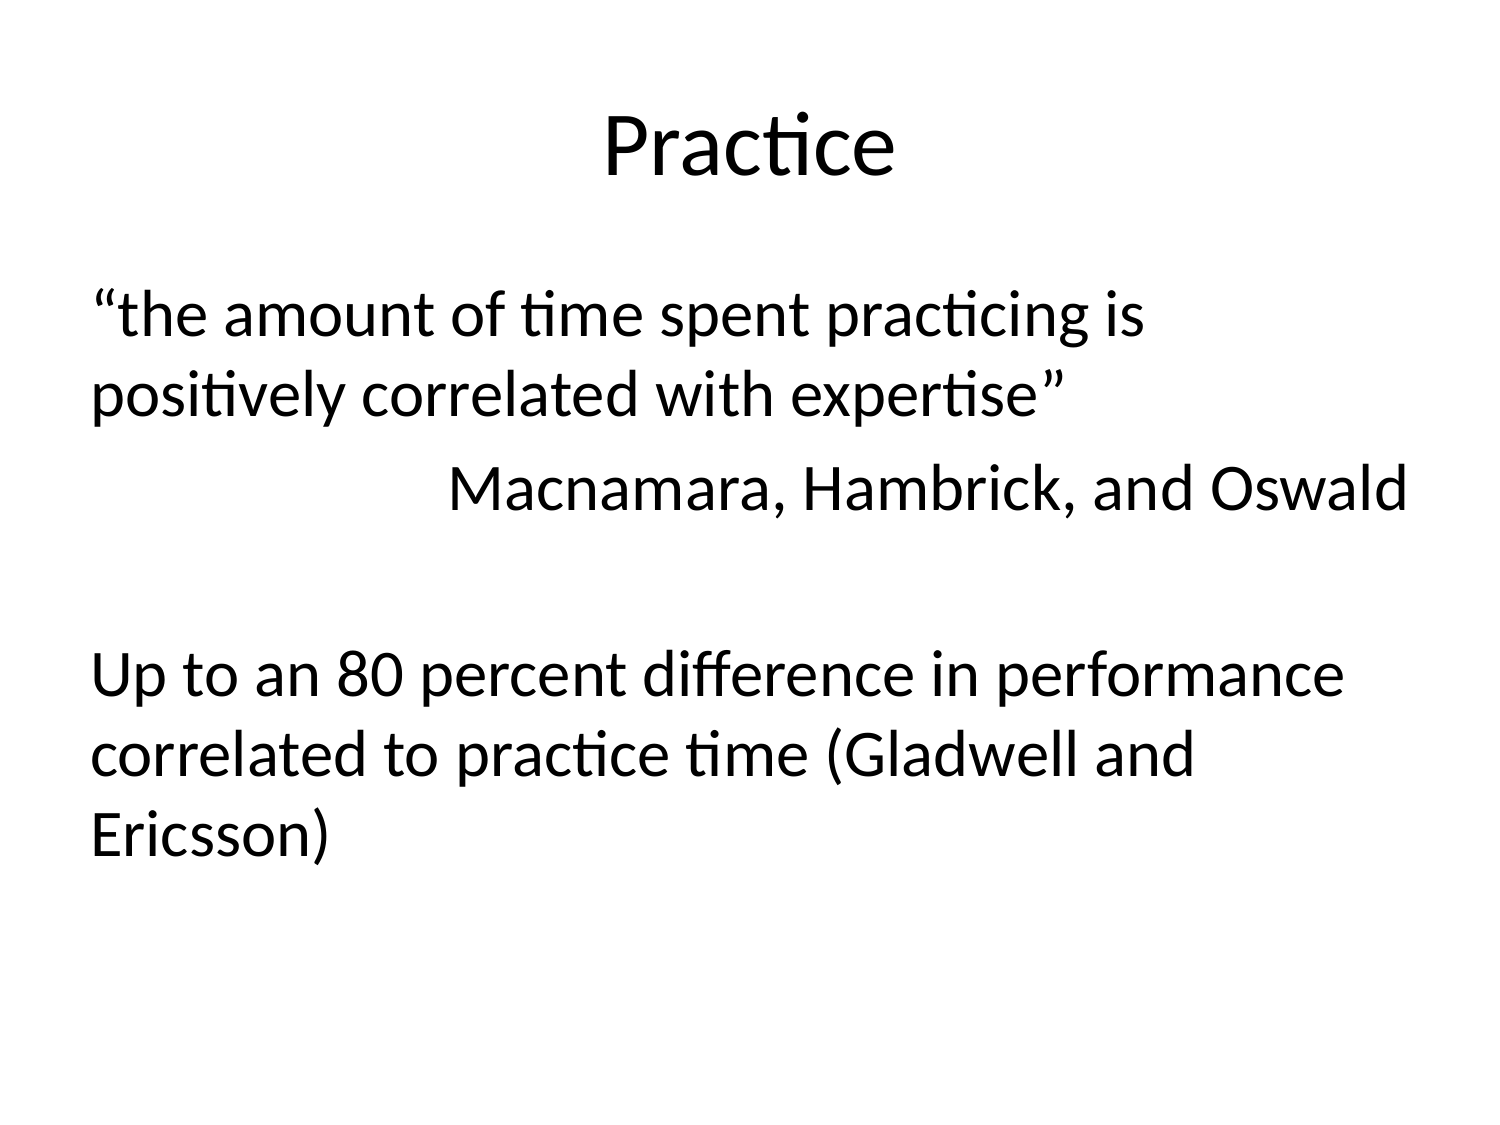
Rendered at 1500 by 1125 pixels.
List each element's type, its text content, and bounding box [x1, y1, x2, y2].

list “the amount of time spent practicing is positively correlated with expertise” Macnamara, Hambrick, and Oswald Up to an 80 percent difference in performance correlated to practice time (Gladwell and Ericsson) [75, 262, 1425, 1005]
title Practice [75, 45, 1425, 233]
